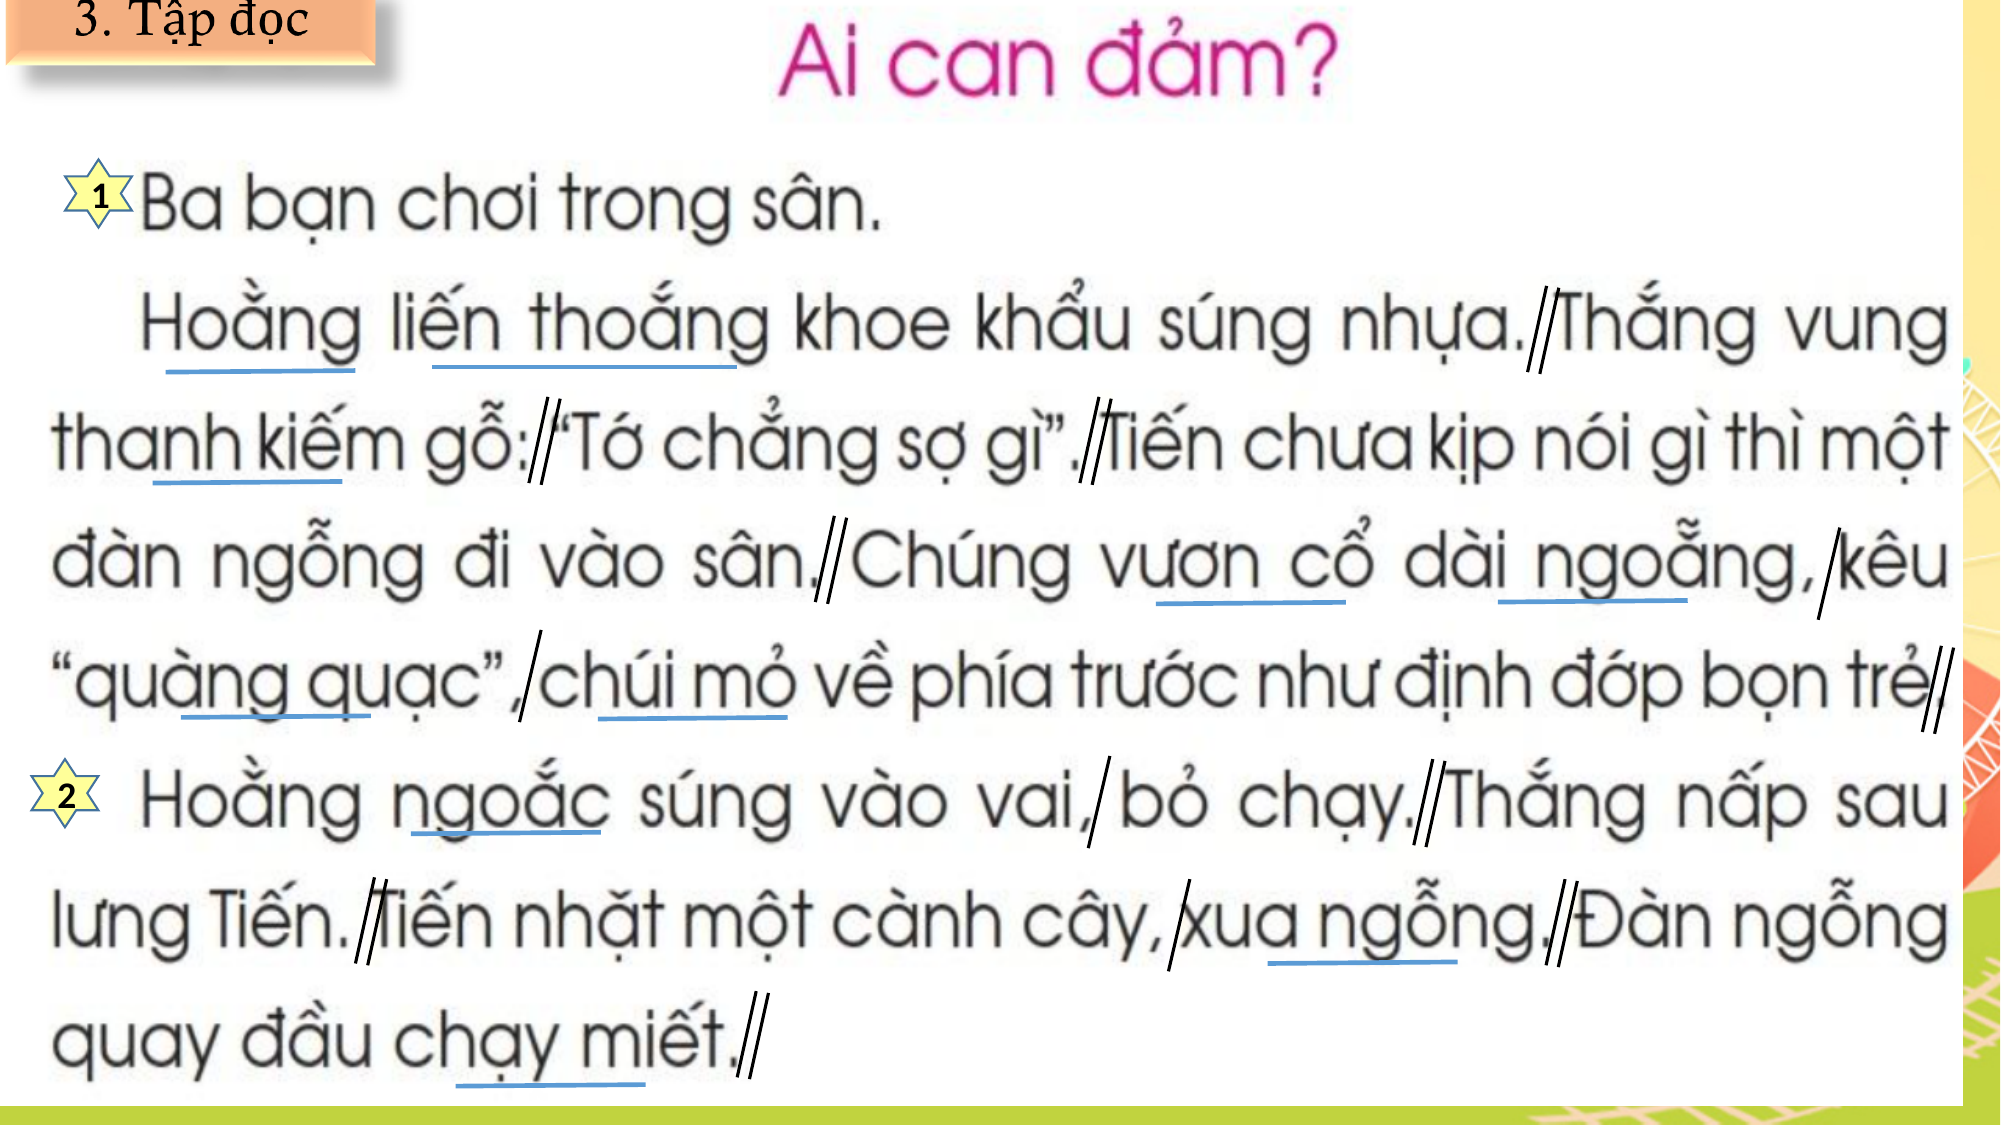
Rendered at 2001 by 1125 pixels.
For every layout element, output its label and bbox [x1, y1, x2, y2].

text_box [815, 515, 847, 604]
text_box [1818, 527, 1840, 620]
text_box [1079, 396, 1112, 485]
text_box [737, 991, 769, 1080]
text_box [1413, 759, 1445, 848]
text_box [1922, 645, 1954, 734]
picture [0, 0, 2001, 1125]
text_box [519, 629, 542, 723]
text_box [1546, 879, 1578, 968]
text_box [1527, 285, 1559, 374]
text_box [355, 877, 387, 966]
text_box [1168, 879, 1190, 972]
text_box [528, 396, 561, 485]
text_box [1088, 755, 1110, 849]
